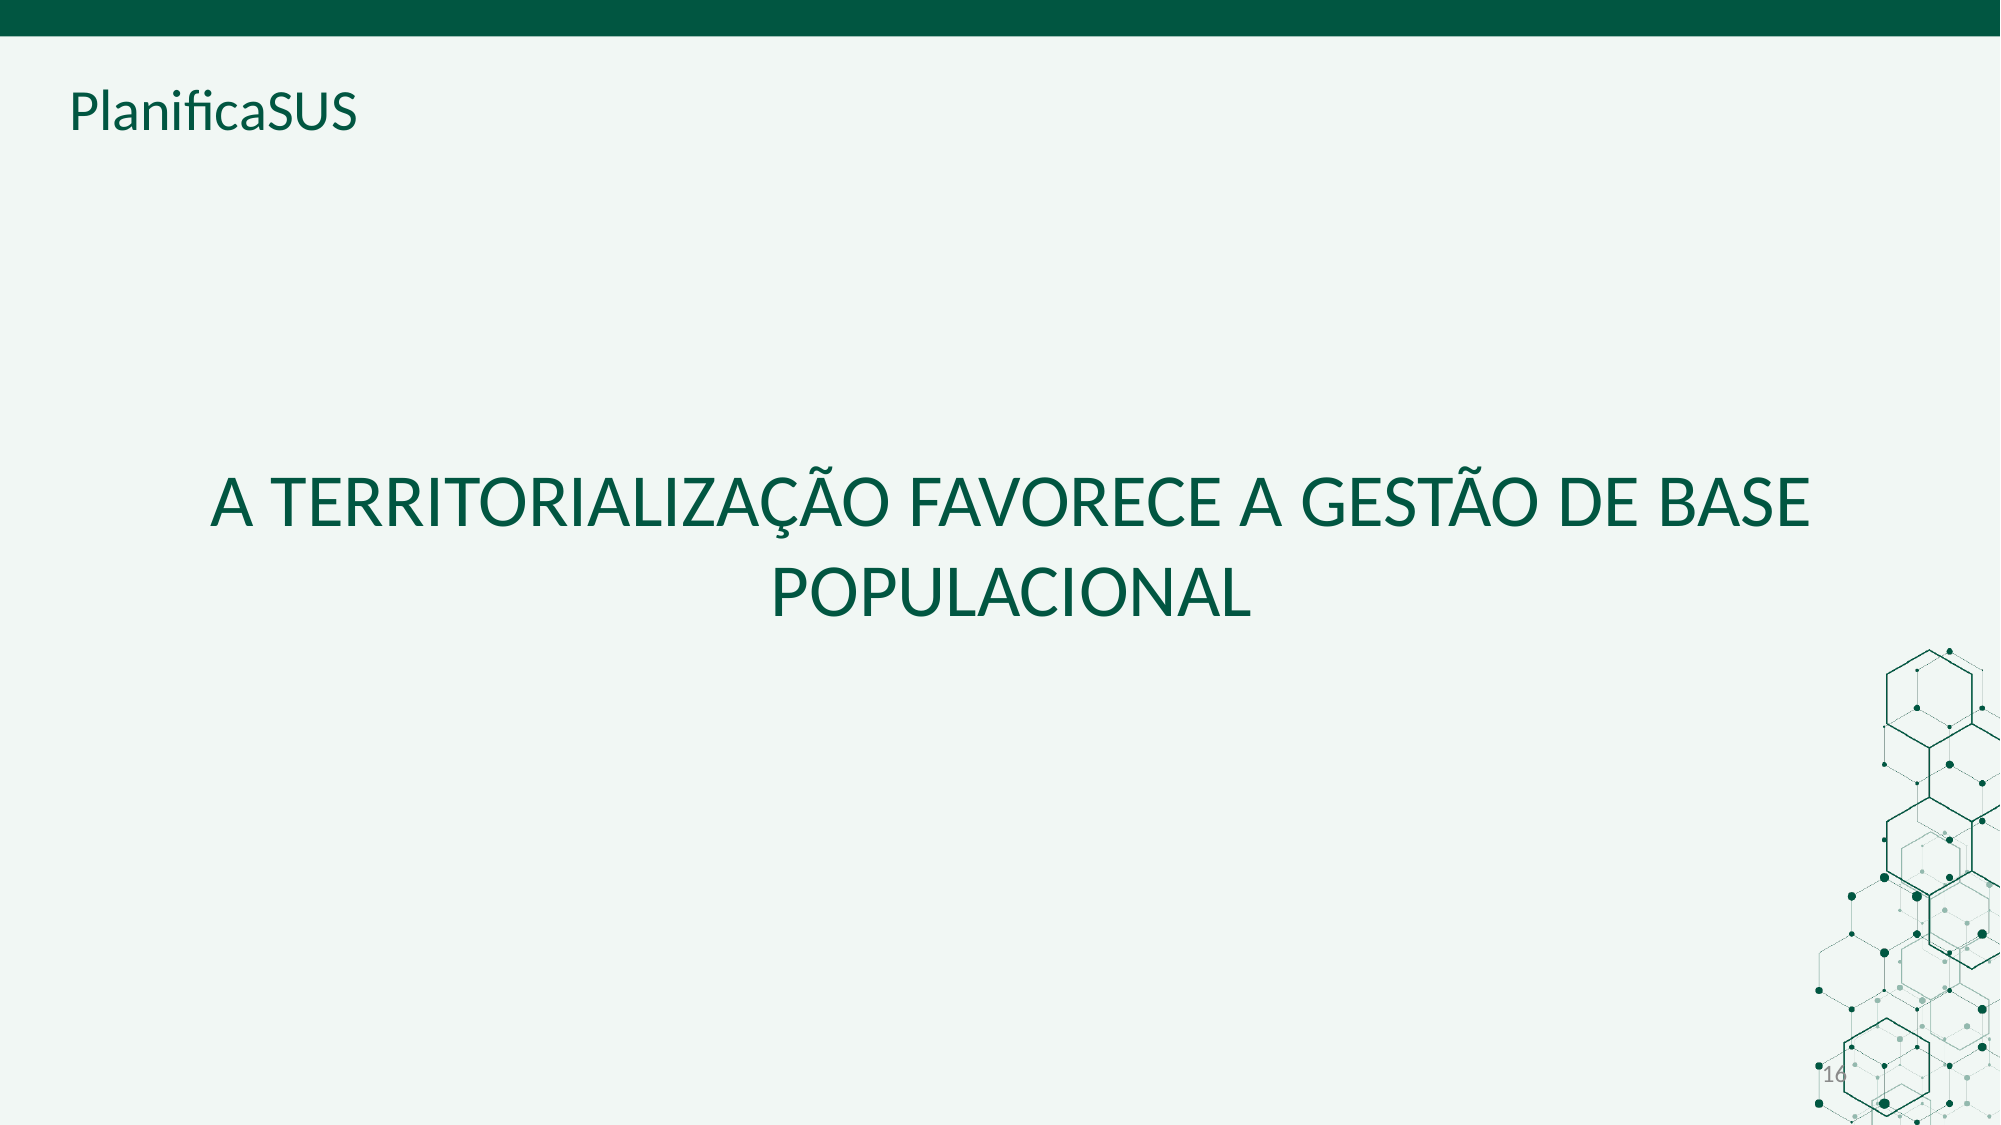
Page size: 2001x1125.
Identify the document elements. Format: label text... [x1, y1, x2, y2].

picture [1792, 648, 2000, 1125]
text_box A TERRITORIALIZAÇÃO FAVORECE A GESTÃO DE BASE POPULACIONAL [126, 444, 1898, 663]
slide_number 16 [1412, 1042, 1863, 1103]
